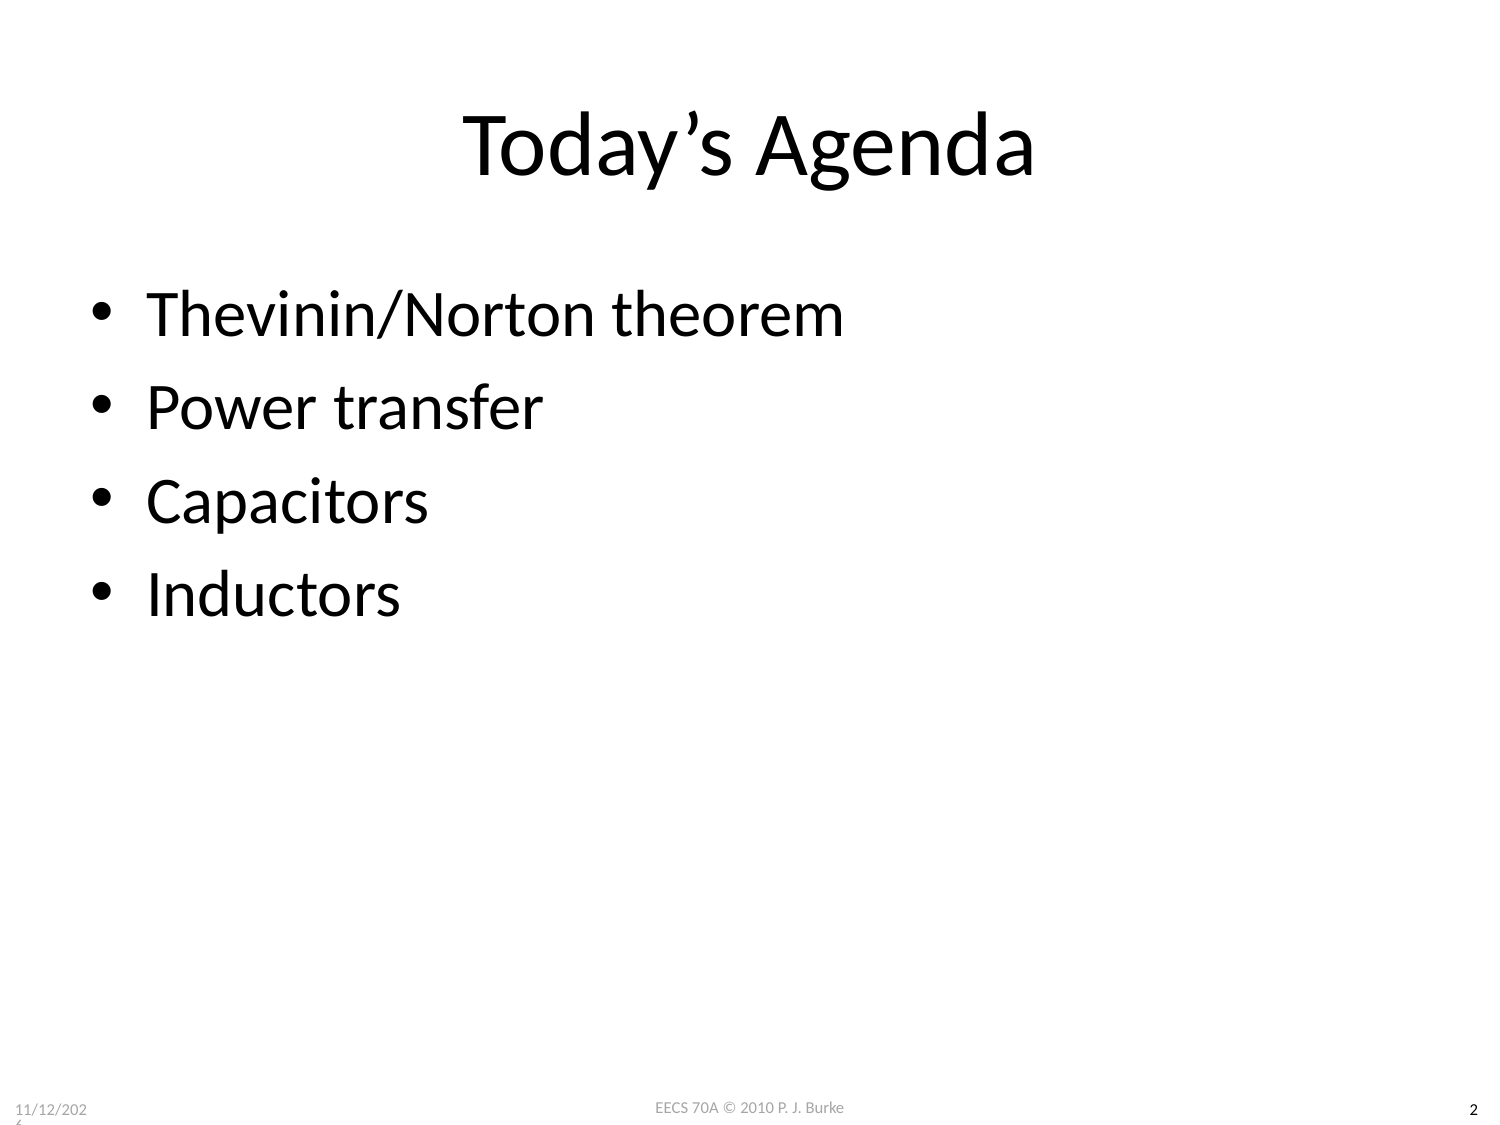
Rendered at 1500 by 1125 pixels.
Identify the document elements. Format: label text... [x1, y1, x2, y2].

list Thevinin/Norton theorem Power transfer Capacitors Inductors [75, 262, 1425, 1005]
title Today’s Agenda [75, 45, 1425, 233]
